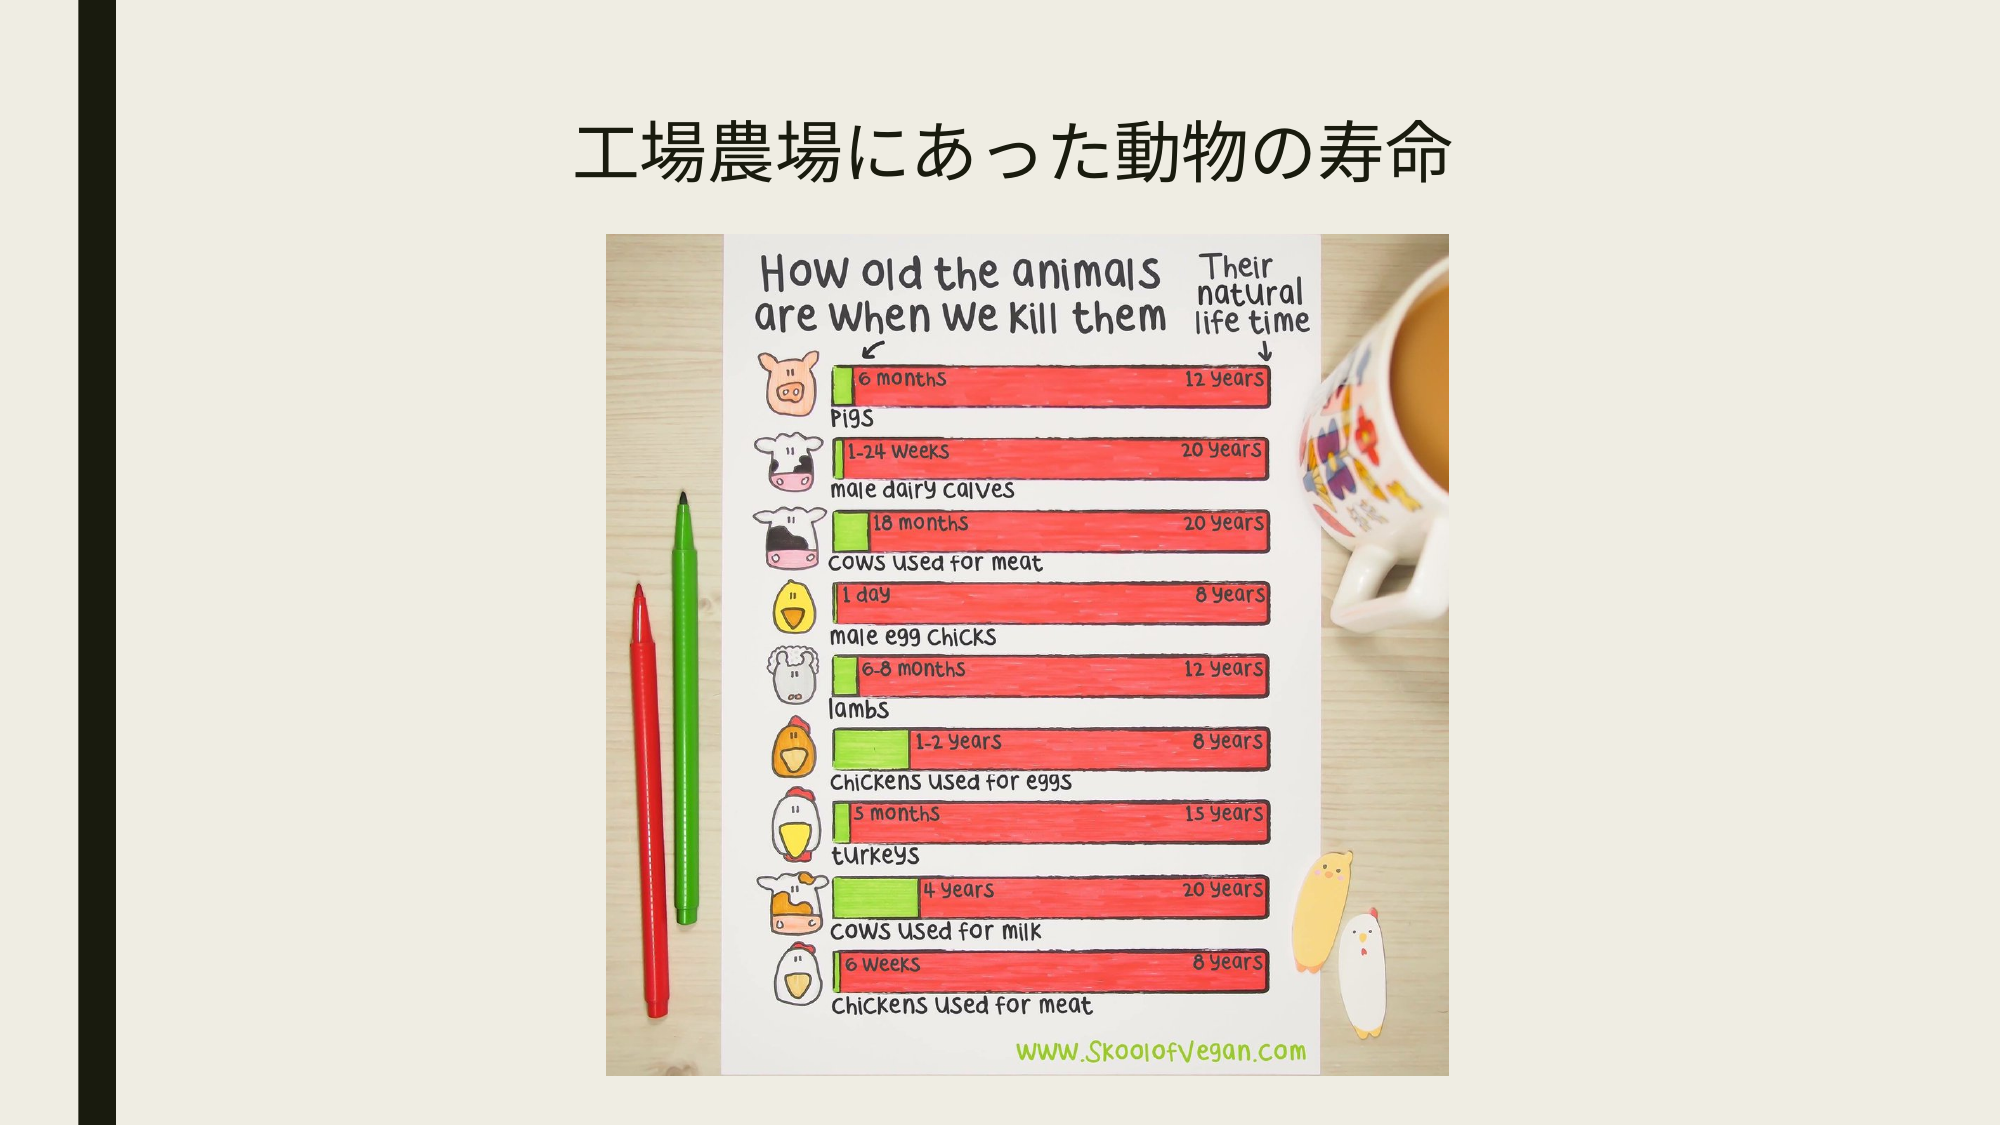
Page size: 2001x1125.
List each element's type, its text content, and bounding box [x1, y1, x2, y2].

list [606, 234, 1449, 1077]
title 工場農場にあった動物の寿命 [225, 112, 1800, 357]
